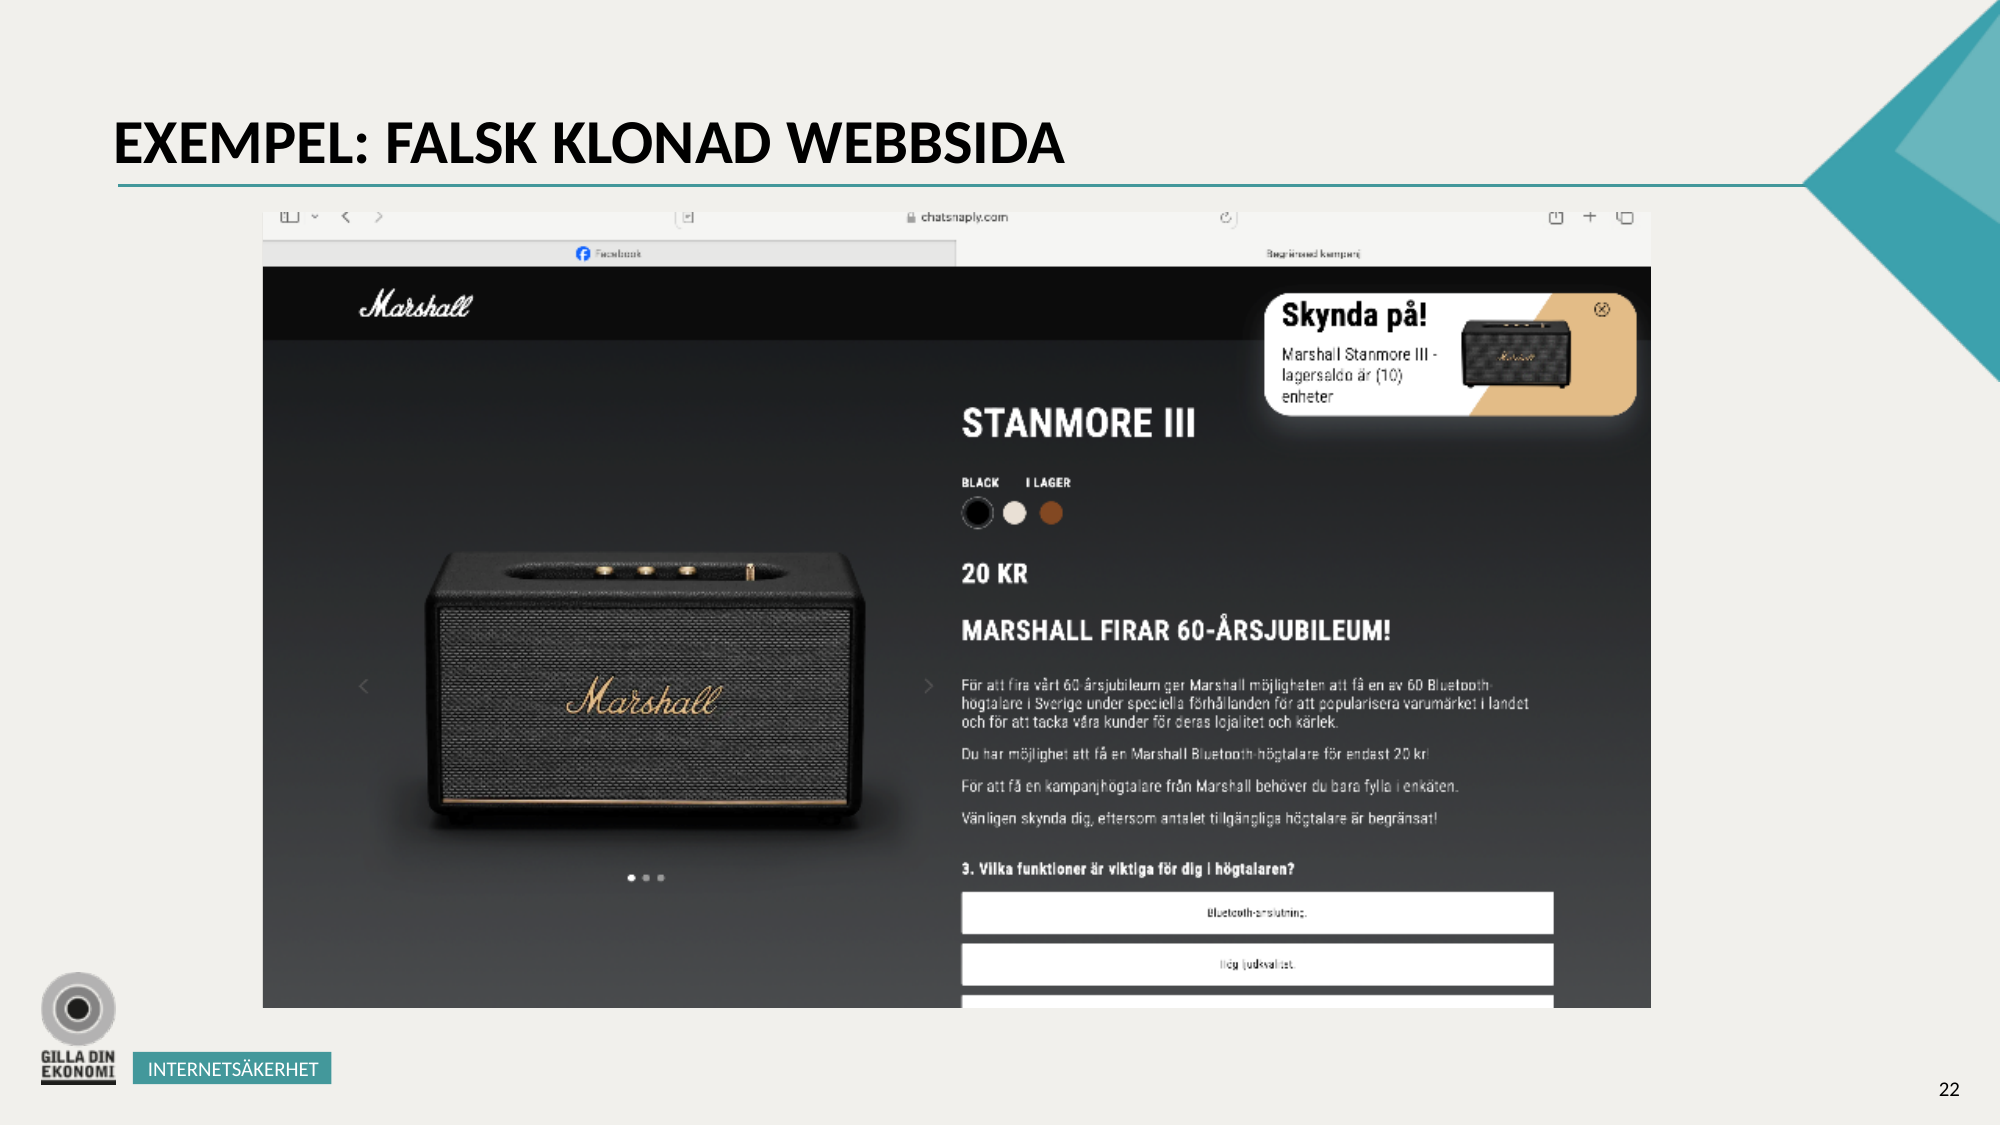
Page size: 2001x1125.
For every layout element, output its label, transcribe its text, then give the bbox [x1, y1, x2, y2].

picture [41, 972, 116, 1085]
picture [262, 0, 2000, 1008]
title EXEMPEL: FALSK KLONAD WEBBSIDA [98, 101, 1931, 320]
text_box INTERNETSÄKERHET [132, 1051, 332, 1085]
